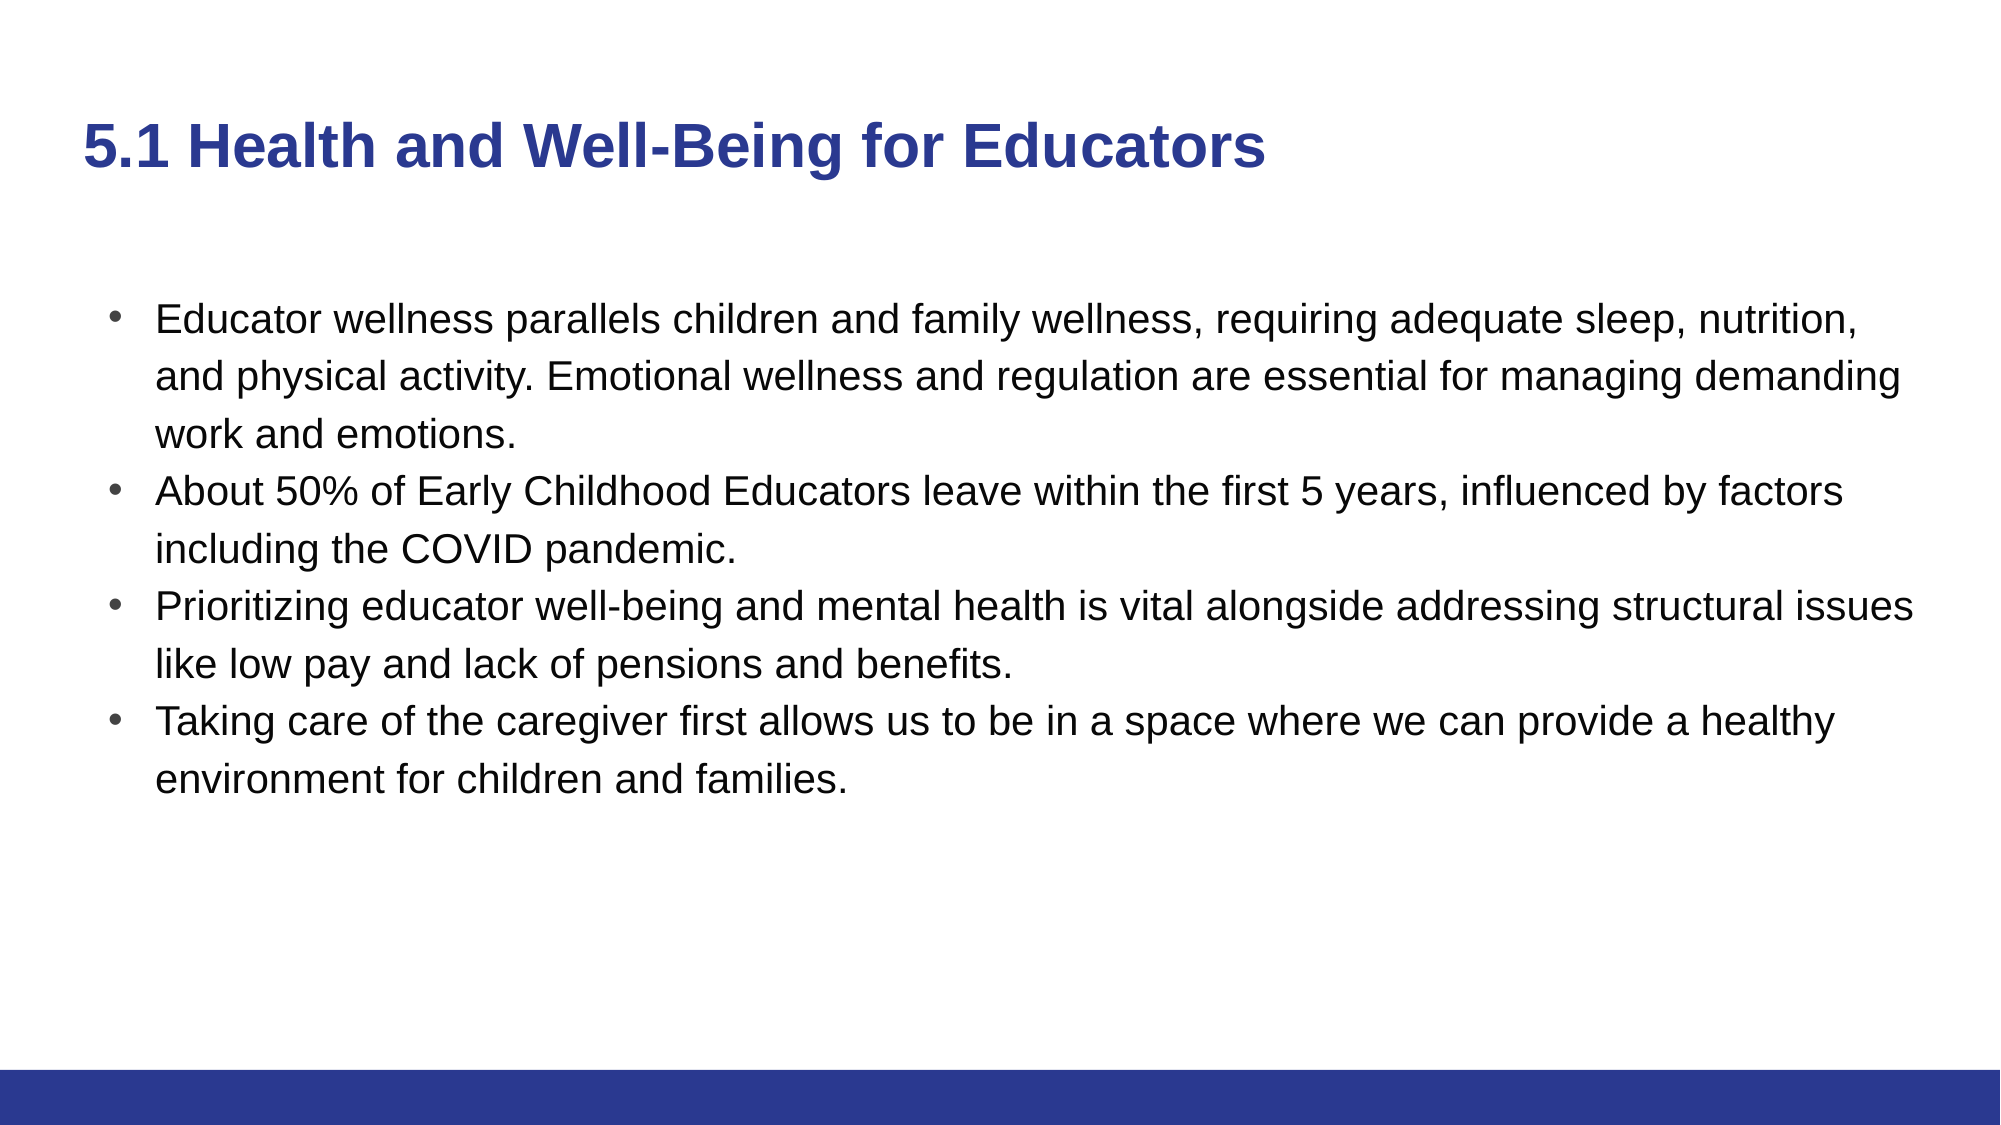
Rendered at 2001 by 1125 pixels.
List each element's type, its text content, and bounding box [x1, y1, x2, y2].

list Educator wellness parallels children and family wellness, requiring adequate sleep, nutrition, and physical activity. Emotional wellness and regulation are essential for managing demanding work and emotions. About 50% of Early Childhood Educators leave within the first 5 years, influenced by factors including the COVID pandemic. Prioritizing educator well-being and mental health is vital alongside addressing structural issues like low pay and lack of pensions and benefits. Taking care of the caregiver first allows us to be in a space where we can provide a healthy environment for children and families. [68, 268, 1932, 980]
title 5.1 Health and Well-Being for Educators [68, 89, 1932, 223]
